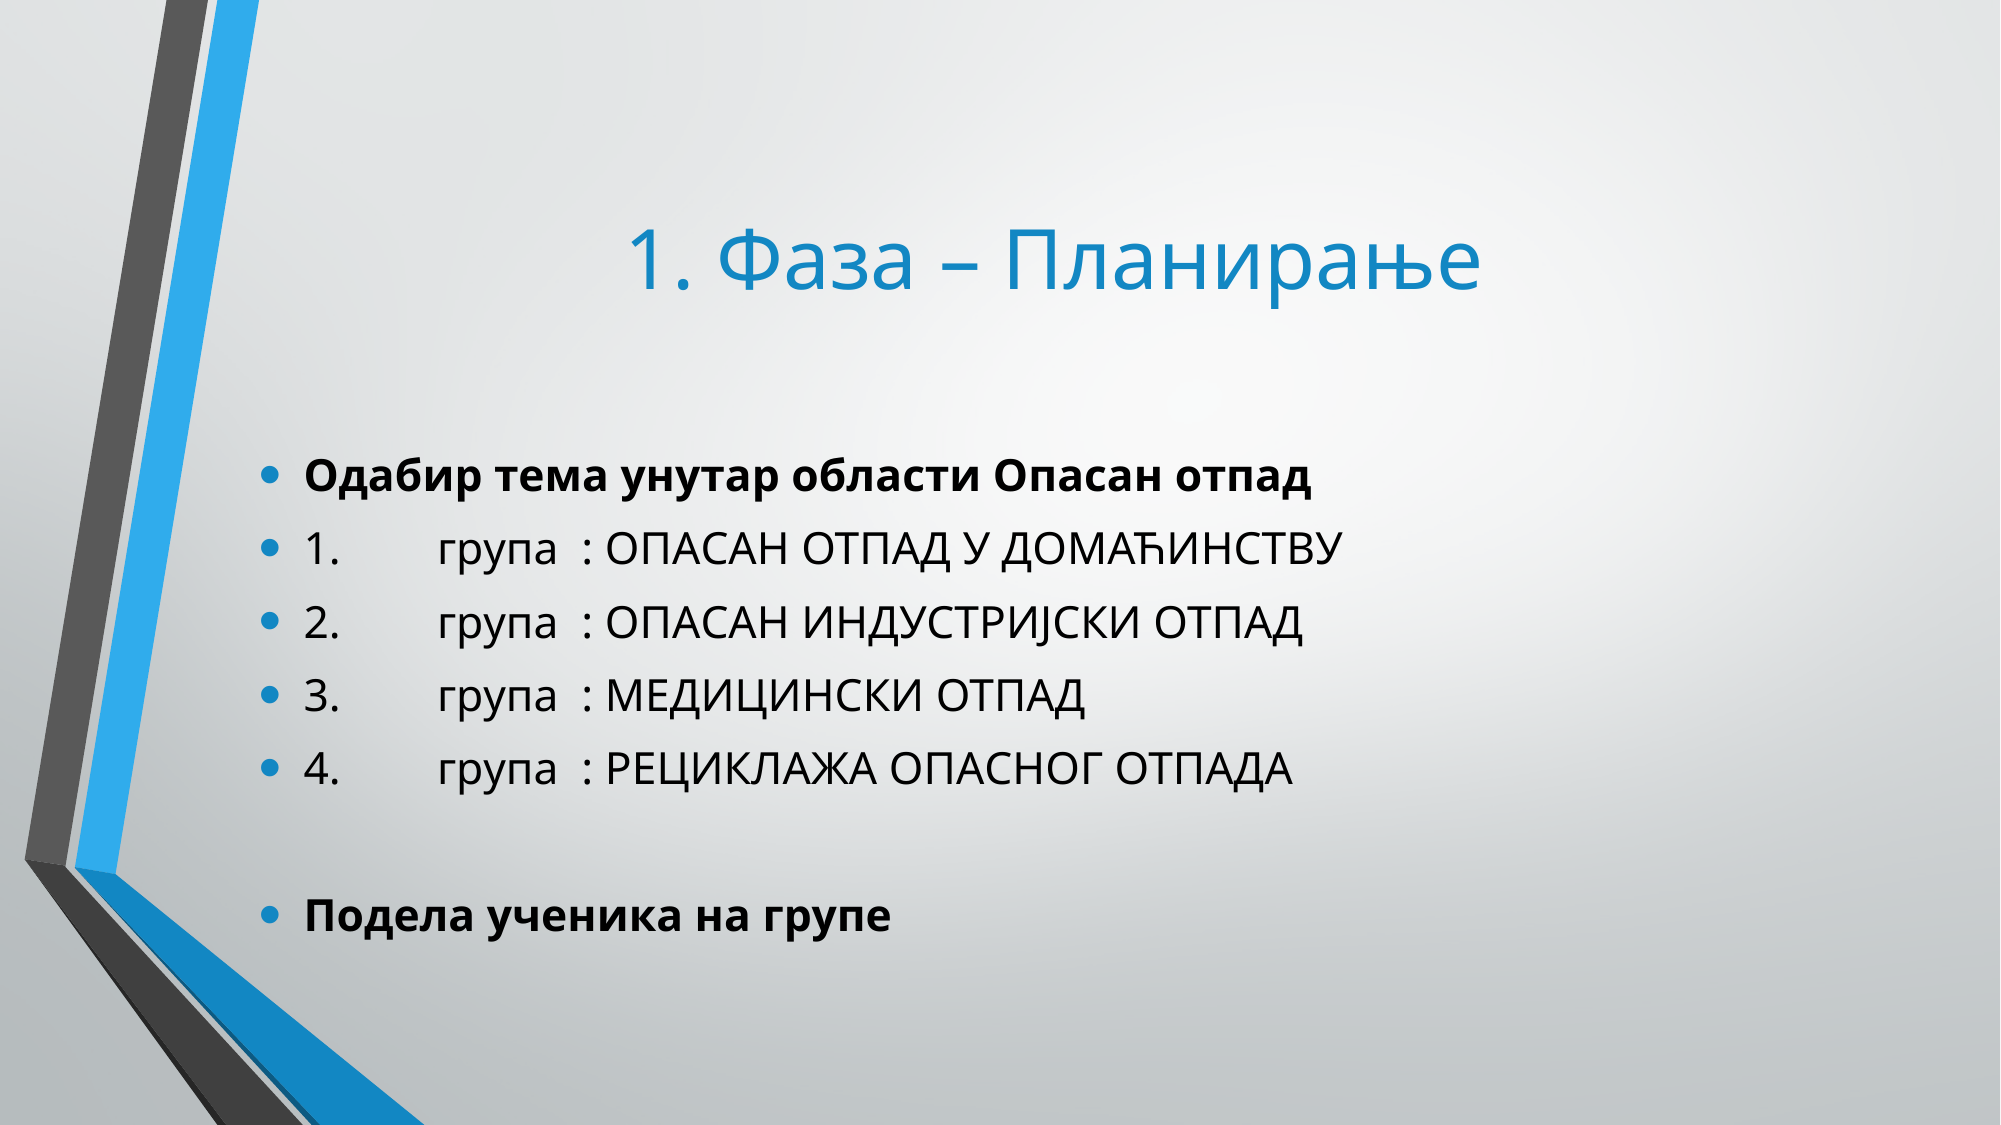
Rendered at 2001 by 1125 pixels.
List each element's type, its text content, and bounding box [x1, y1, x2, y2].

title 1. Фаза – Планирање [243, 112, 1887, 400]
list Одабир тема унутар области Опасан отпад 1. група : ОПАСАН ОТПАД У ДОМАЋИНСТВУ 2. група : ОПАСАН ИНДУСТРИЈСКИ ОТПАД 3. група : МЕДИЦИНСКИ ОТПАД 4. група : РЕЦИКЛАЖА ОПАСНОГ ОТПАДА Подела ученика на групе [243, 437, 1887, 950]
